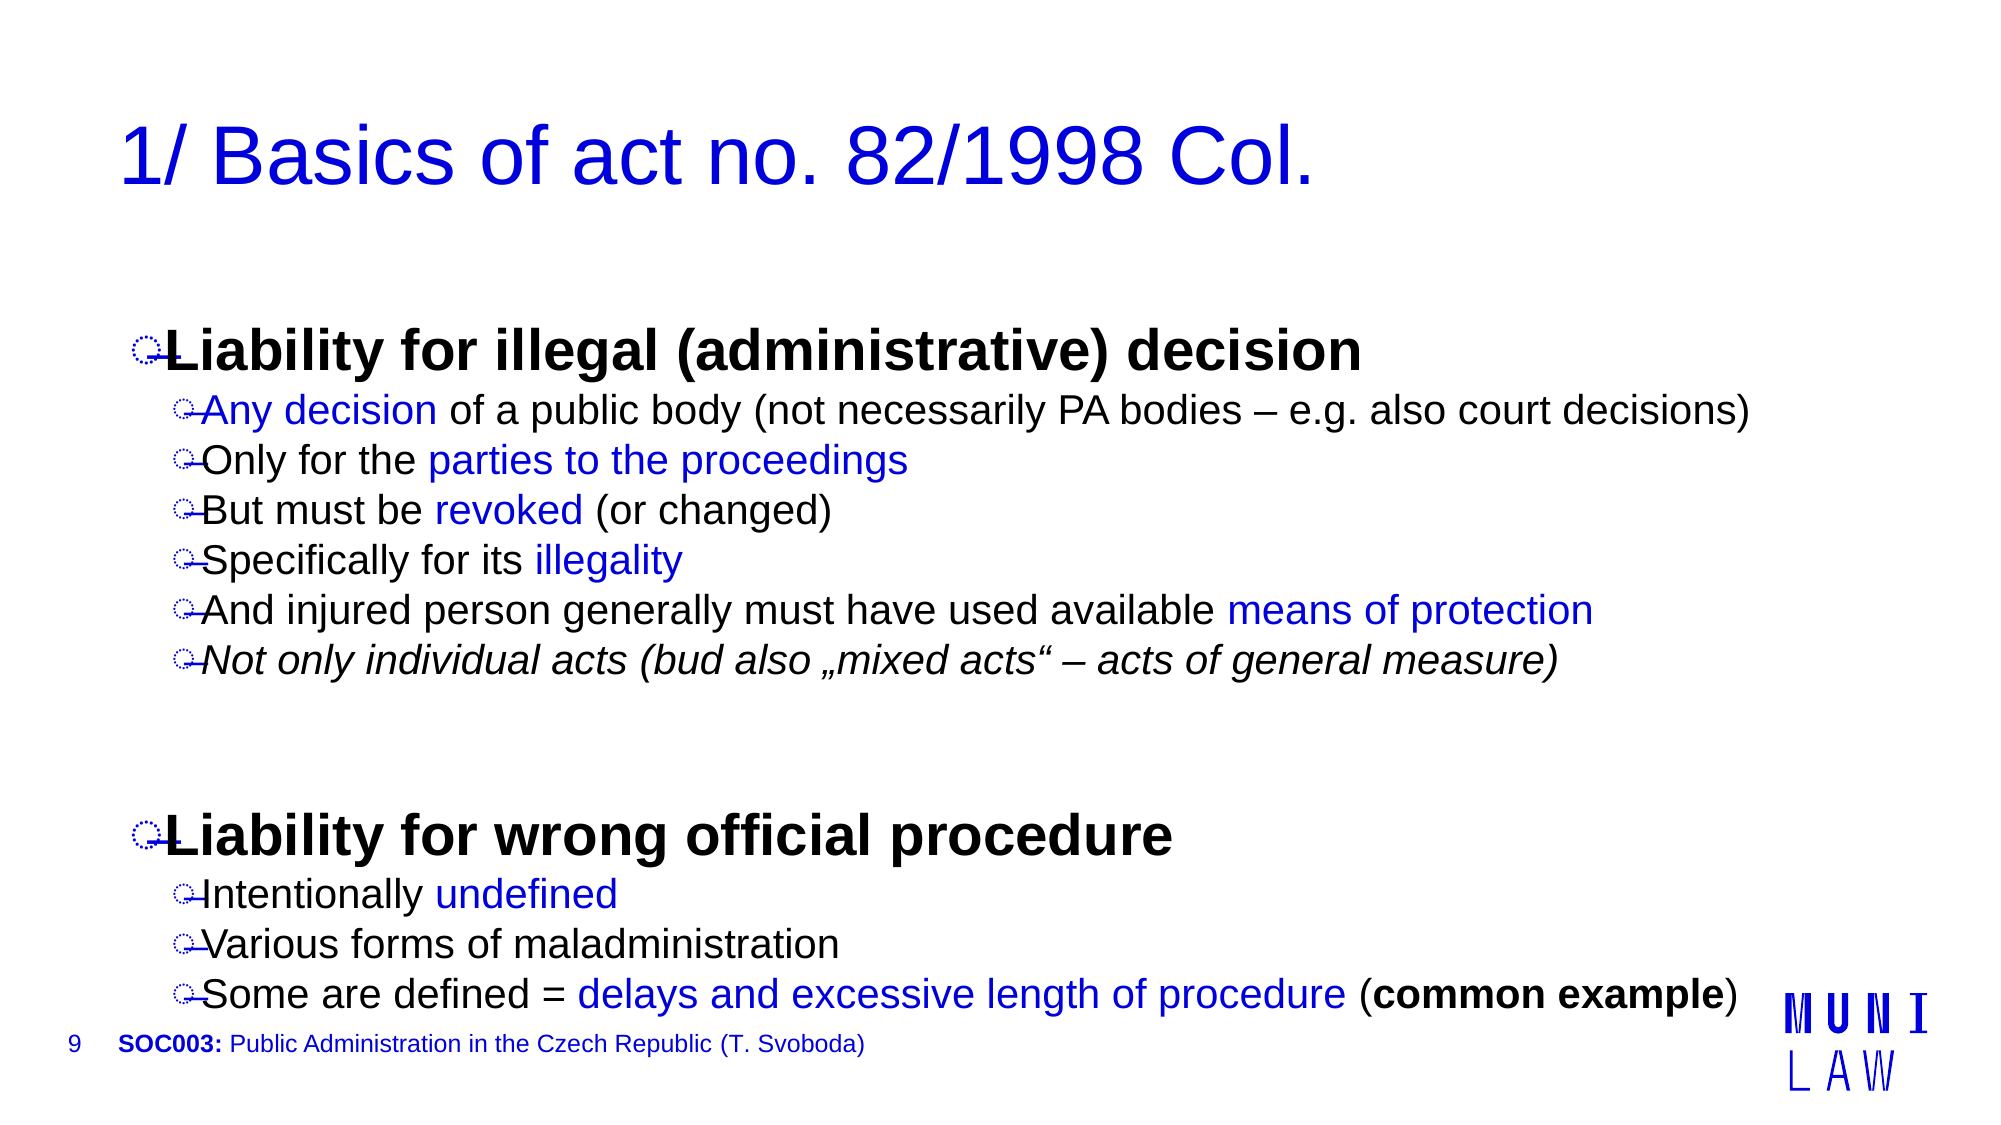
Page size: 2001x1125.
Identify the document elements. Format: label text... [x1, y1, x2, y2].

list Liability for illegal (administrative) decision Any decision of a public body (not necessarily PA bodies – e.g. also court decisions) Only for the parties to the proceedings But must be revoked (or changed) Specifically for its illegality And injured person generally must have used available means of protection Not only individual acts (bud also „mixed acts“ – acts of general measure) Liability for wrong official procedure Intentionally undefined Various forms of maladministration Some are defined = delays and excessive length of procedure (common example) [118, 277, 1883, 957]
slide_number 9 [67, 1021, 110, 1063]
title 1/ Basics of act no. 82/1998 Col. [118, 118, 1883, 193]
footer SOC003: Public Administration in the Czech Republic (T. Svoboda) [118, 1021, 1418, 1063]
